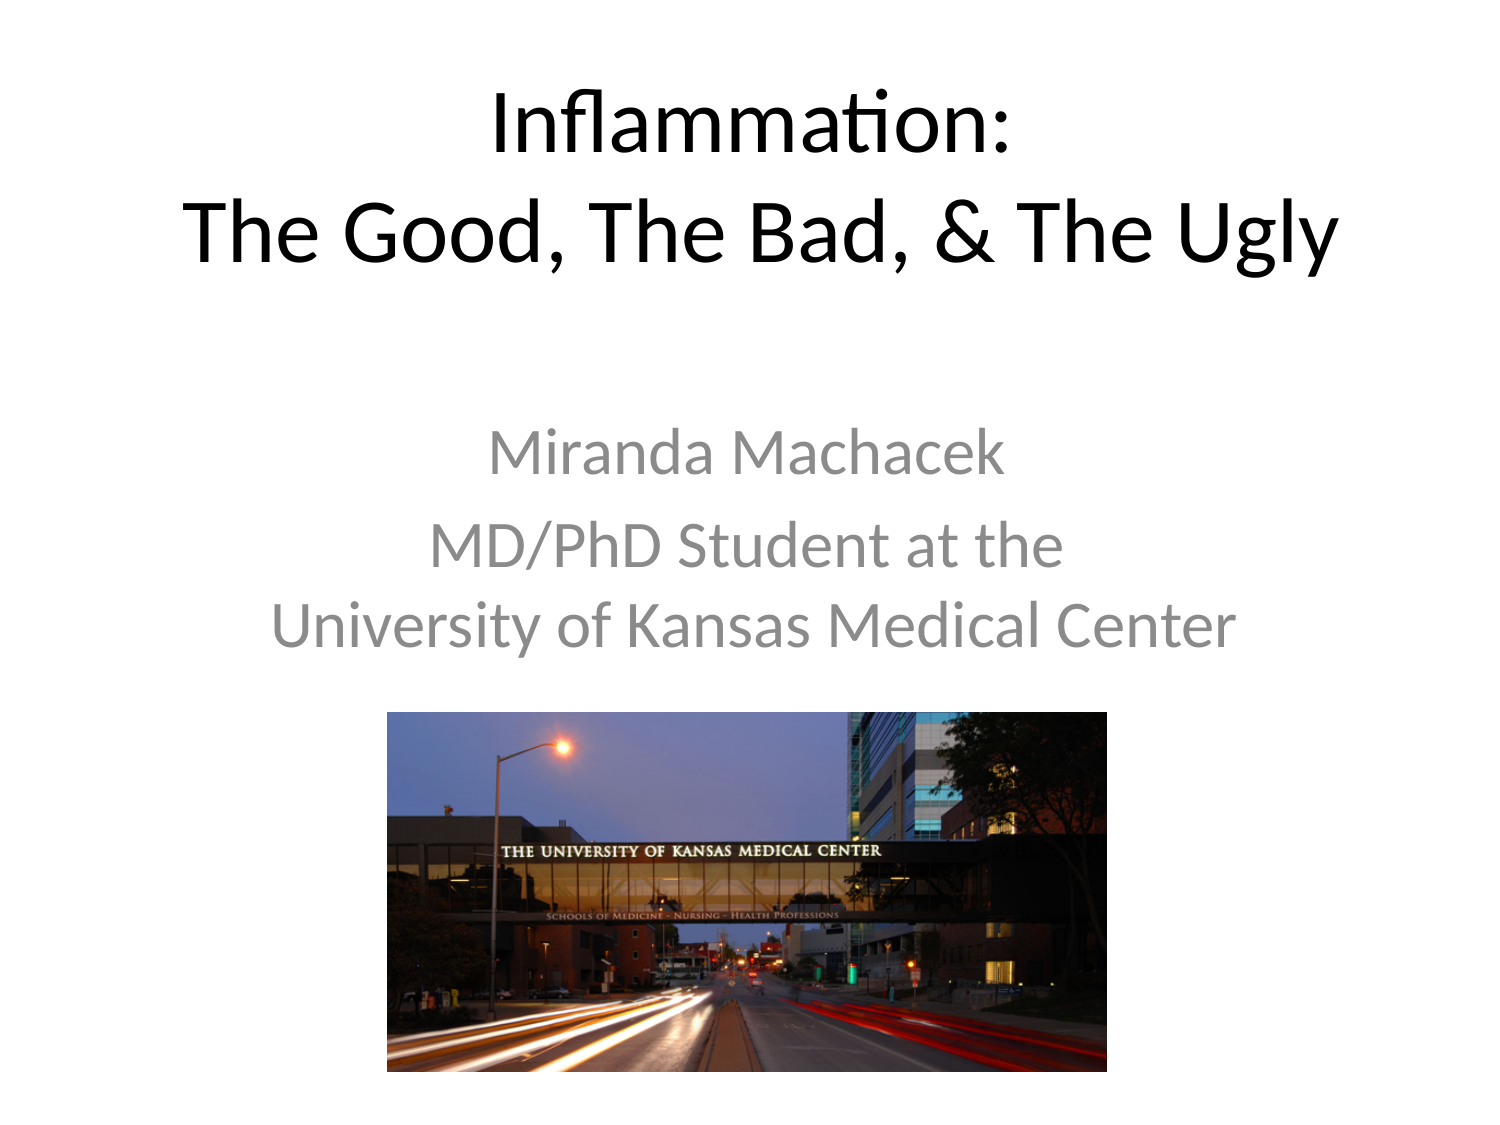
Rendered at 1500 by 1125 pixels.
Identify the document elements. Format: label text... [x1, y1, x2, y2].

subtitle Miranda Machacek MD/PhD Student at the University of Kansas Medical Center [221, 399, 1272, 688]
picture [387, 712, 1107, 1073]
title Inflammation: The Good, The Bad, & The Ugly [125, 50, 1400, 292]
